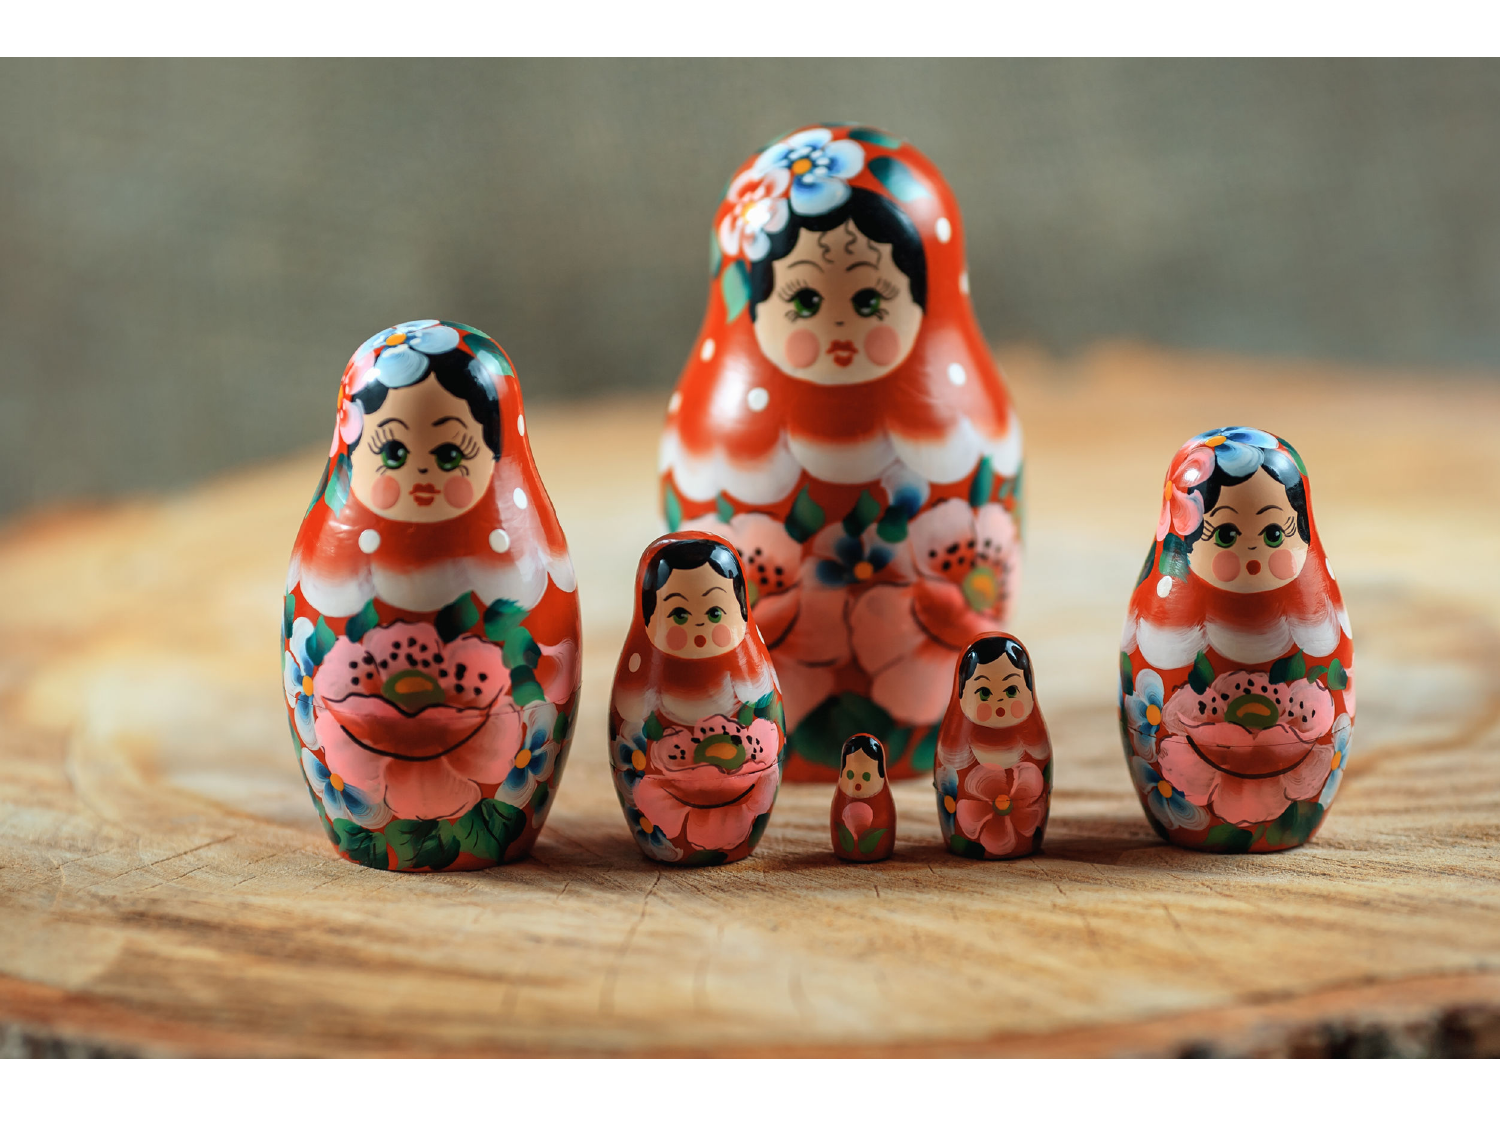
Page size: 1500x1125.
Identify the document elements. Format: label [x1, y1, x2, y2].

picture [0, 57, 1500, 1059]
